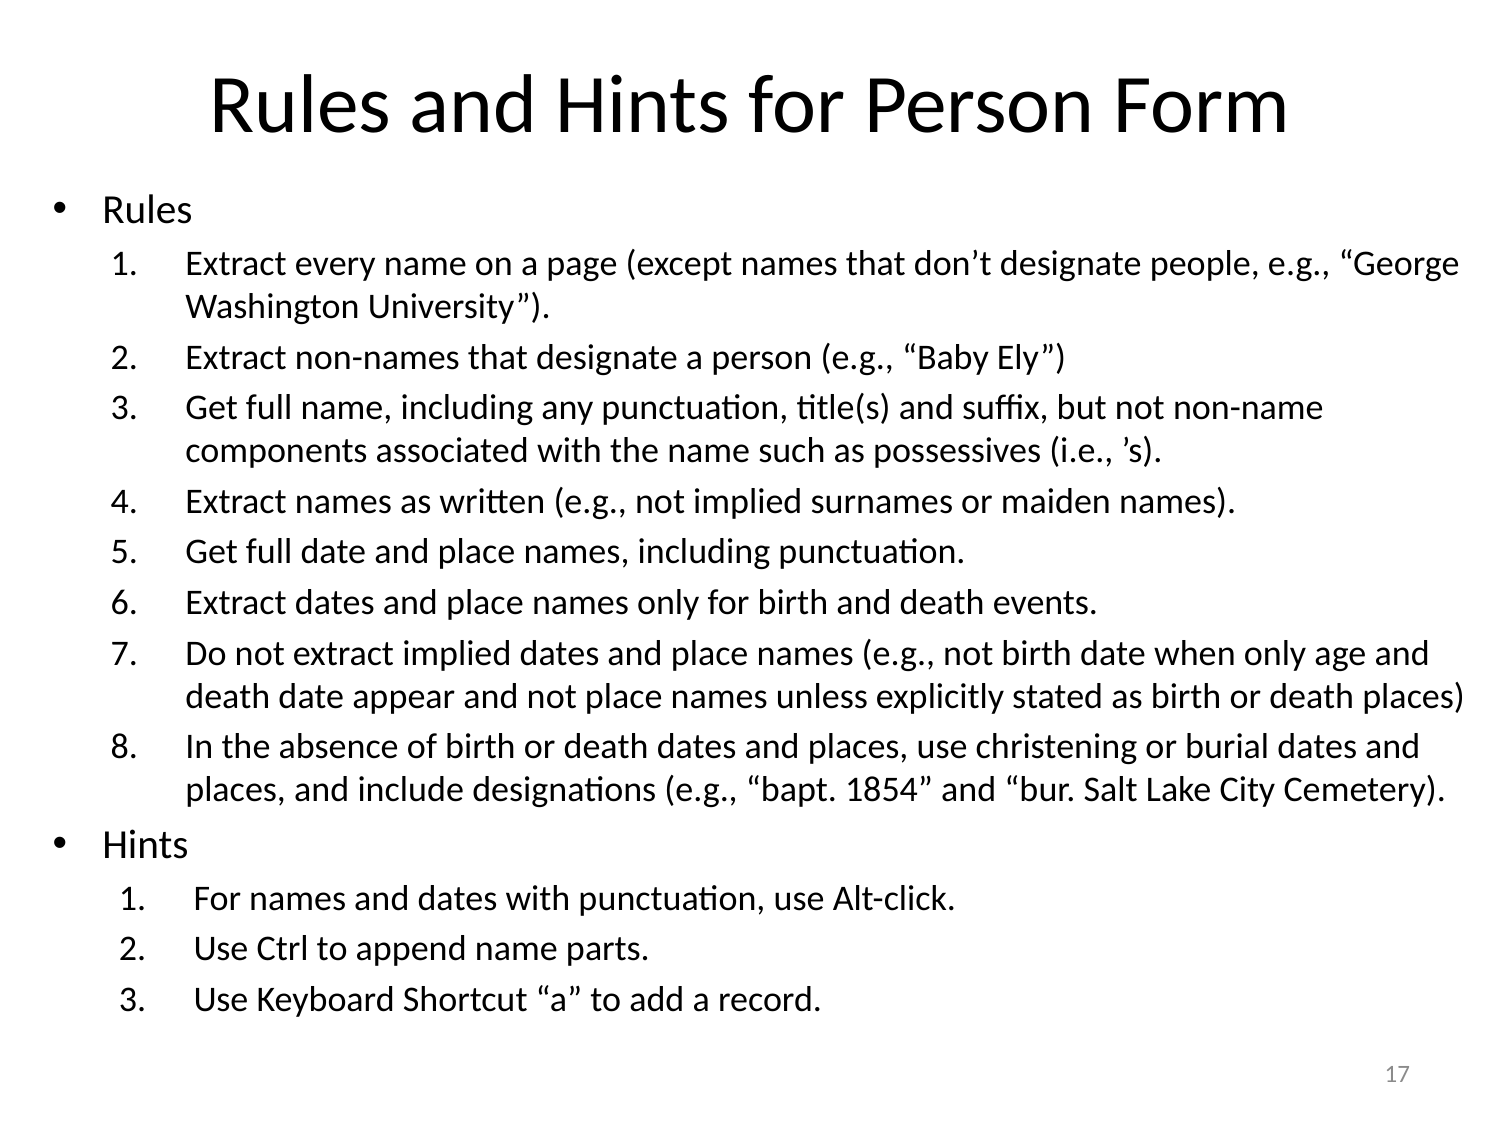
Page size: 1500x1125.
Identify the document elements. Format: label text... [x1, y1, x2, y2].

slide_number 17 [1074, 1042, 1425, 1103]
title Rules and Hints for Person Form [75, 5, 1425, 174]
list Rules Extract every name on a page (except names that don’t designate people, e.g., “George Washington University”). Extract non-names that designate a person (e.g., “Baby Ely”) Get full name, including any punctuation, title(s) and suffix, but not non-name components associated with the name such as possessives (i.e., ’s). Extract names as written (e.g., not implied surnames or maiden names). Get full date and place names, including punctuation. Extract dates and place names only for birth and death events. Do not extract implied dates and place names (e.g., not birth date when only age and death date appear and not place names unless explicitly stated as birth or death places) In the absence of birth or death dates and places, use christening or burial dates and places, and include designations (e.g., “bapt. 1854” and “bur. Salt Lake City Cemetery). Hints For names and dates with punctuation, use Alt-click. Use Ctrl to append name parts. Use Keyboard Shortcut “a” to add a record. [37, 174, 1486, 1100]
